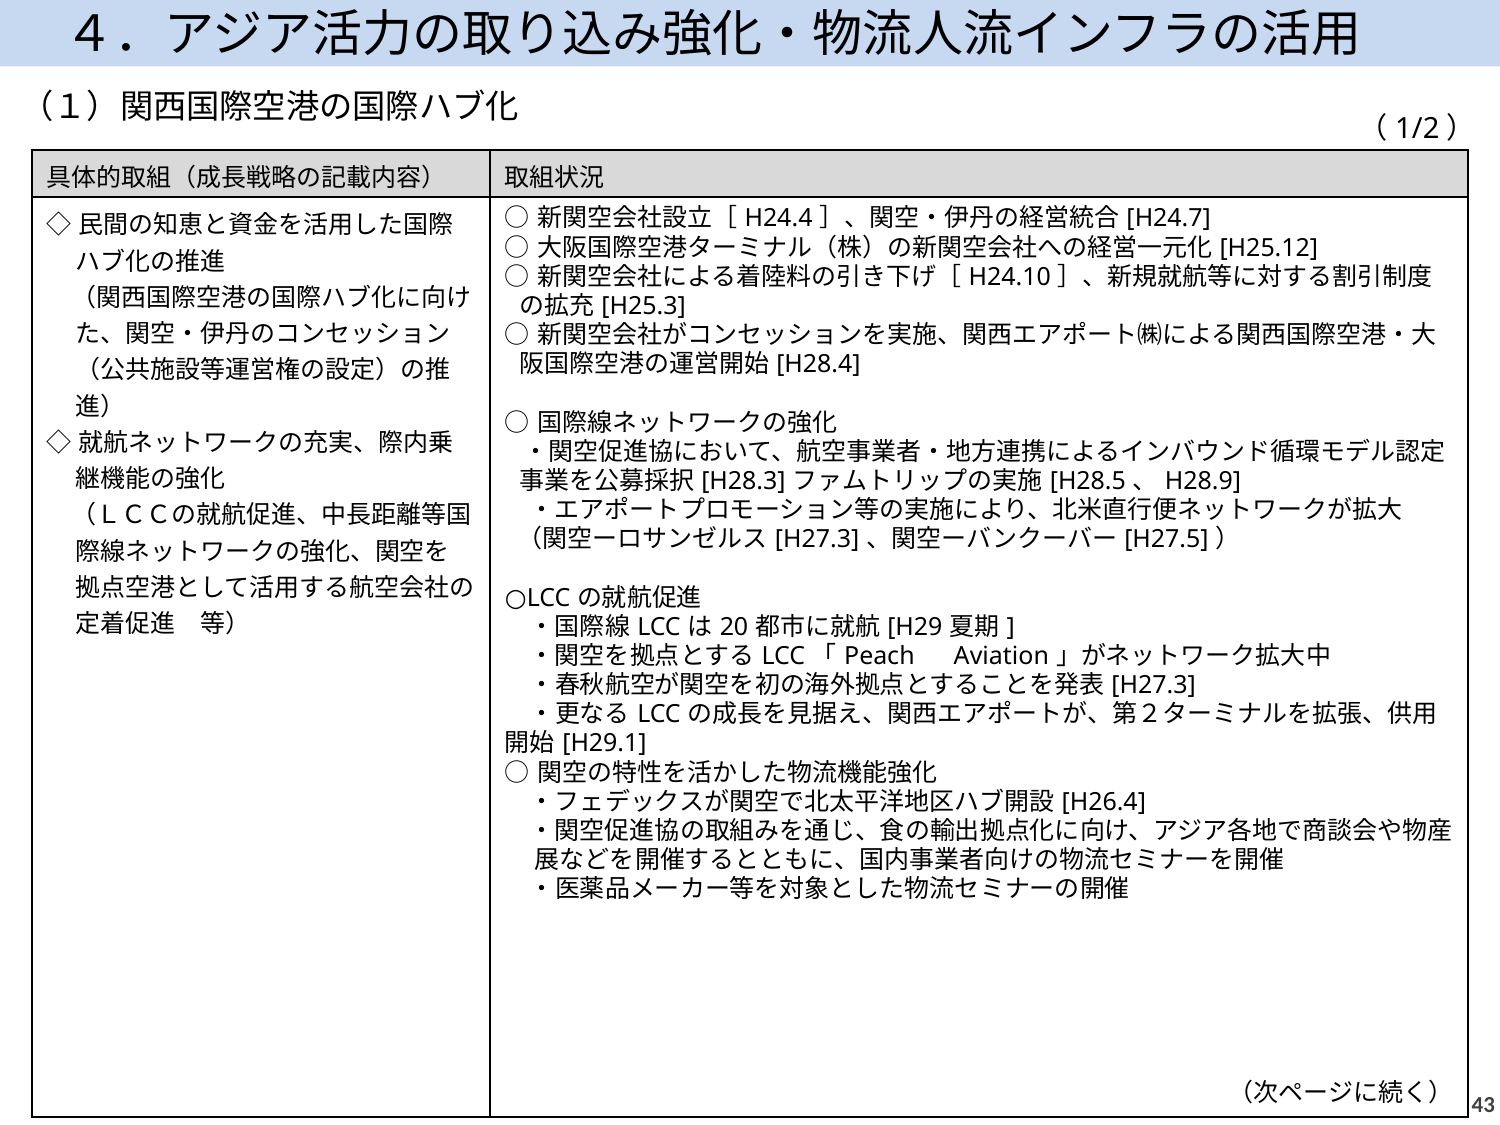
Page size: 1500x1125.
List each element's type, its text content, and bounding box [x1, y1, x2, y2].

table_cell ○新関空会社設立［H24.4］、関空・伊丹の経営統合[H24.7] ○大阪国際空港ターミナル（株）の新関空会社への経営一元化[H25.12] ○新関空会社による着陸料の引き下げ［H24.10］、新規就航等に対する割引制度の拡充[H25.3] ○新関空会社がコンセッションを実施、関西エアポート㈱による関西国際空港・大阪国際空港の運営開始[H28.4] ○国際線ネットワークの強化 ・関空促進協において、航空事業者・地方連携によるインバウンド循環モデル認定事業を公募採択[H28.3]ファムトリップの実施[H28.5、H28.9] ・エアポートプロモーション等の実施により、北米直行便ネットワークが拡大 （関空ーロサンゼルス[H27.3]、関空ーバンクーバー[H27.5]） ○LCCの就航促進 ・国際線LCCは20都市に就航[H29夏期] ・関空を拠点とするLCC「Peach Aviation」がネットワーク拡大中 ・春秋航空が関空を初の海外拠点とすることを発表[H27.3] ・更なるLCCの成長を見据え、関西エアポートが、第２ターミナルを拡張、供用開始[H29.1] ○関空の特性を活かした物流機能強化 ・フェデックスが関空で北太平洋地区ハブ開設[H26.4] ・関空促進協の取組みを通じ、食の輸出拠点化に向け、アジア各地で商談会や物産展などを開催するとともに、国内事業者向けの物流セミナーを開催 ・医薬品メーカー等を対象とした物流セミナーの開催 （次ページに続く） [491, 198, 1467, 1116]
text_box （１）関西国際空港の国際ハブ化 [5, 78, 1164, 133]
table_cell ◇民間の知恵と資金を活用した国際ハブ化の推進 （関西国際空港の国際ハブ化に向けた、関空・伊丹のコンセッション（公共施設等運営権の設定）の推進） ◇就航ネットワークの充実、際内乗継機能の強化 （ＬＣＣの就航促進、中長距離等国際線ネットワークの強化、関空を拠点空港として活用する航空会社の定着促進 等） [33, 198, 489, 1116]
text_box （1/2） [1328, 102, 1500, 152]
table_header 取組状況 [491, 151, 1467, 196]
table_header 具体的取組（成長戦略の記載内容） [33, 151, 489, 196]
text_box ４．アジア活力の取り込み強化・物流人流インフラの活用 [0, 0, 1500, 67]
slide_number 42 [1159, 1064, 1500, 1124]
